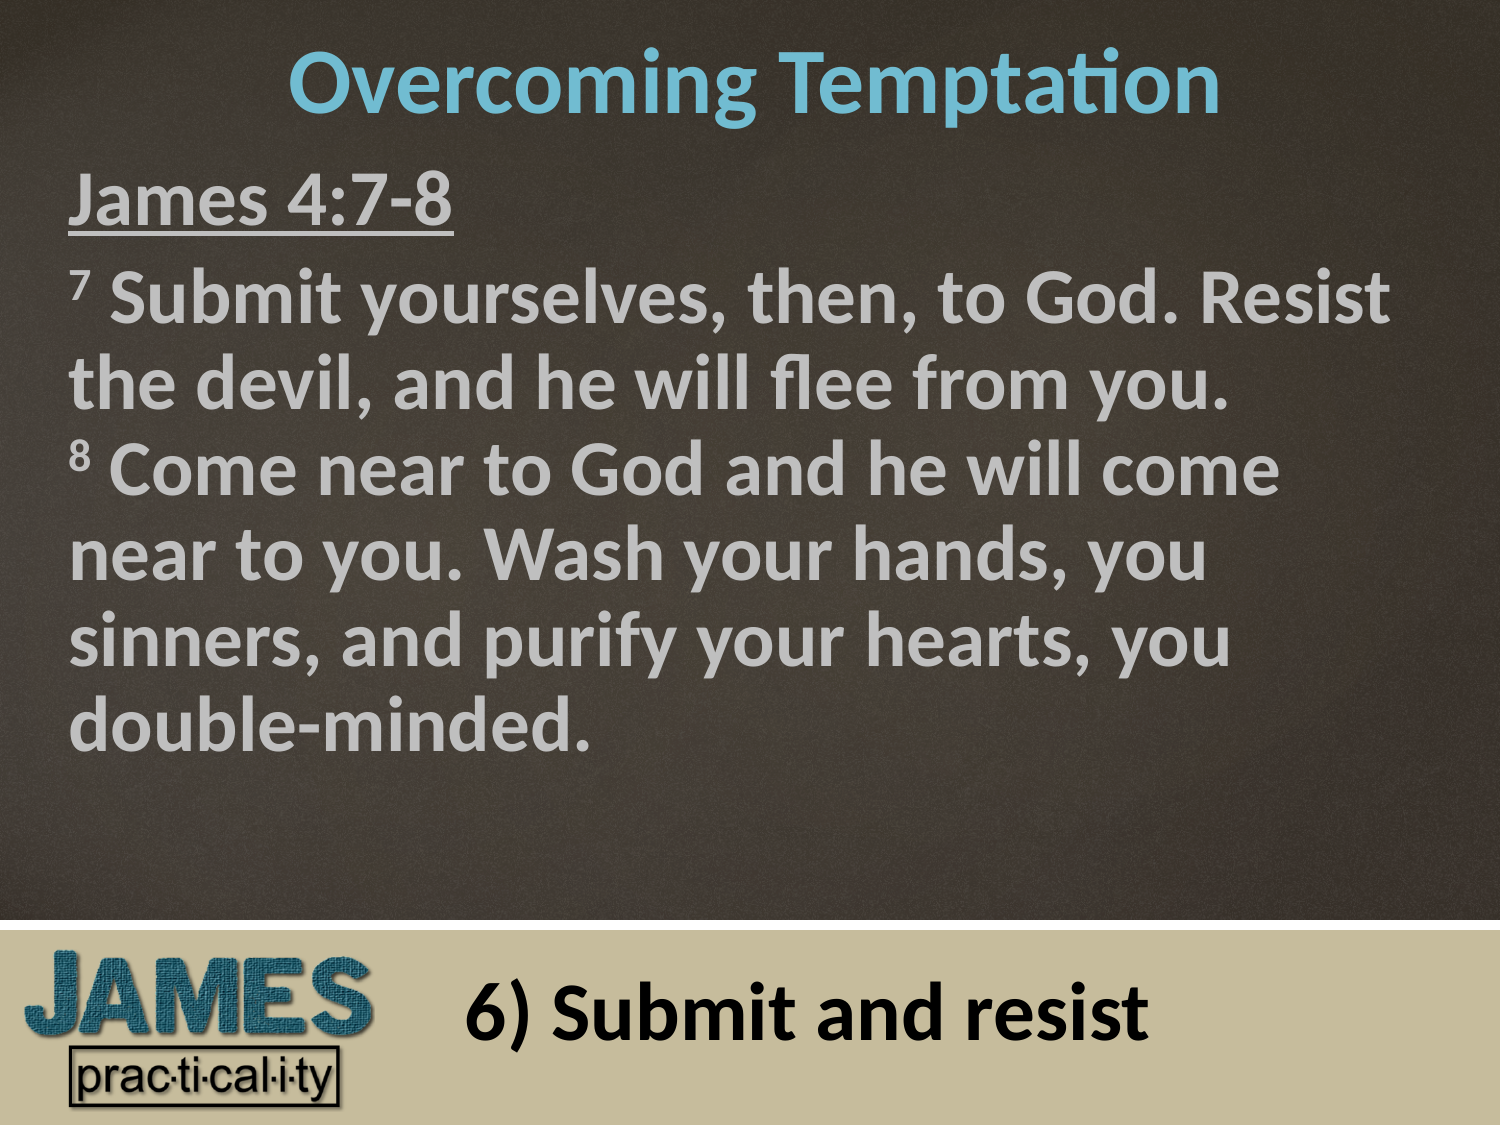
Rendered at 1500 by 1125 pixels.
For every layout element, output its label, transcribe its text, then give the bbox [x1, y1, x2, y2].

text_box [0, 930, 1500, 1125]
title Overcoming Temptation [50, 12, 1463, 113]
text_box 6) Submit and resist [449, 950, 1438, 1065]
picture [21, 949, 375, 1112]
list James 4:7-8 7 Submit yourselves, then, to God. Resist the devil, and he will flee from you. 8 Come near to God and he will come near to you. Wash your hands, you sinners, and purify your hearts, you double-minded. [50, 149, 1450, 920]
